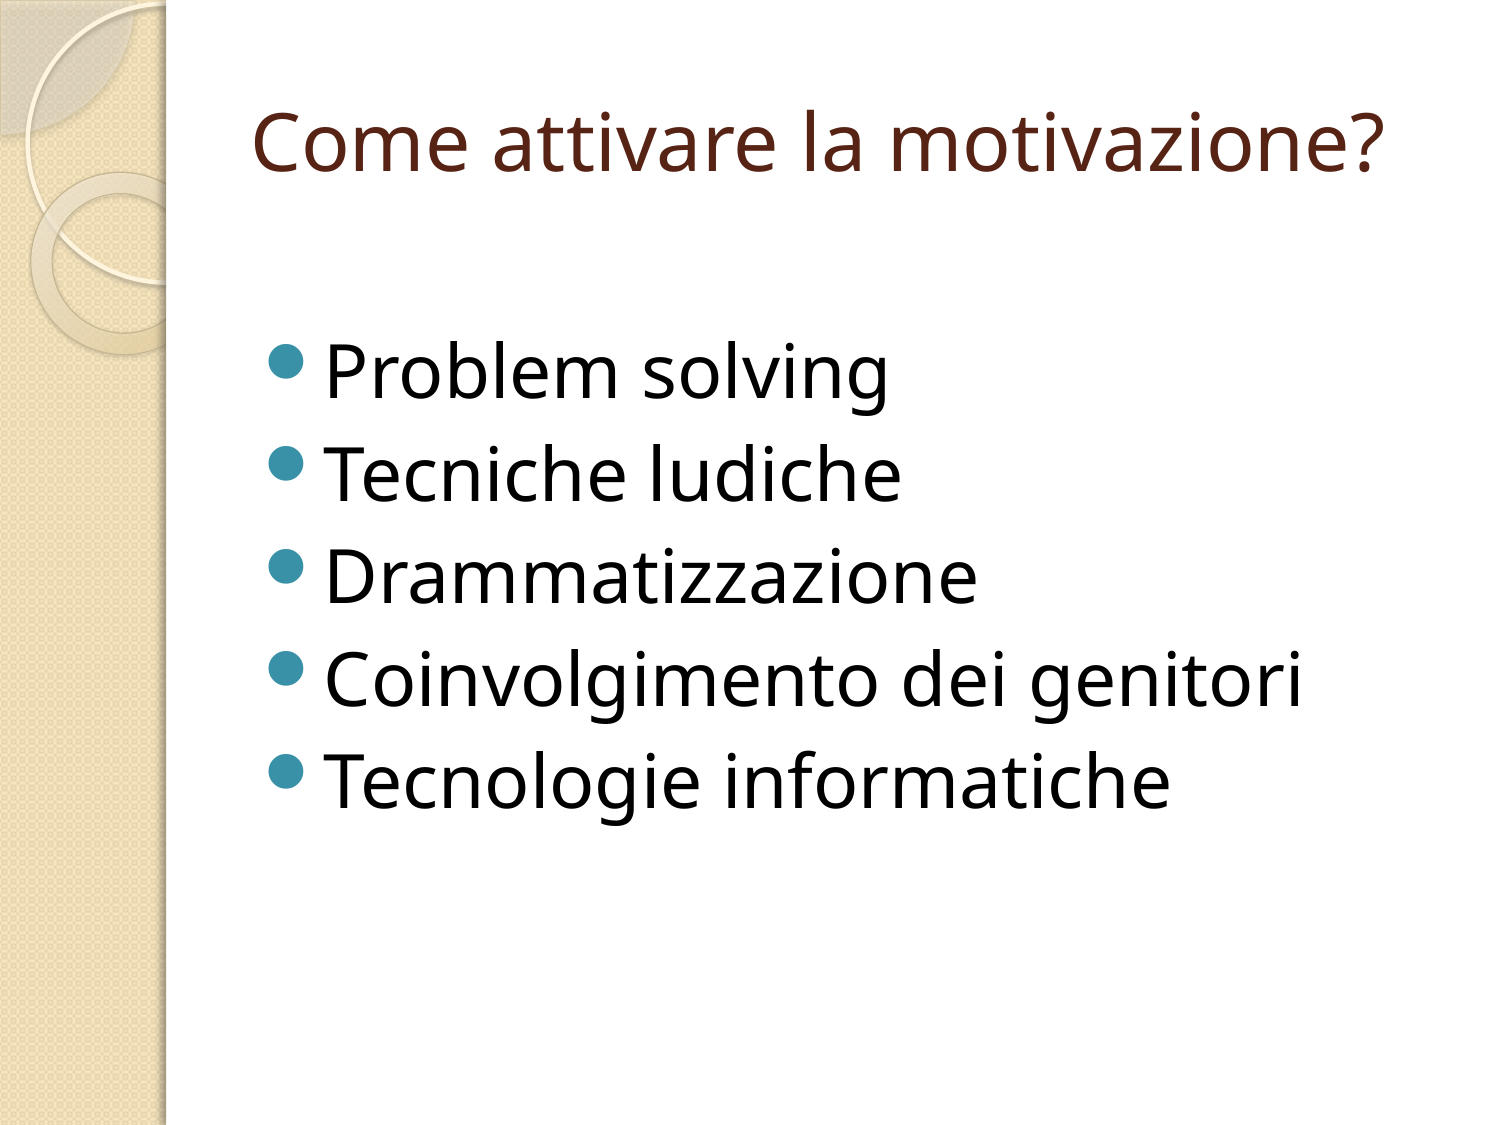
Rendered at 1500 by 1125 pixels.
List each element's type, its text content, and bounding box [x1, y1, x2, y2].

title Come attivare la motivazione? [235, 45, 1466, 233]
list Problem solving Tecniche ludiche Drammatizzazione Coinvolgimento dei genitori Tecnologie informatiche [235, 316, 1466, 1025]
